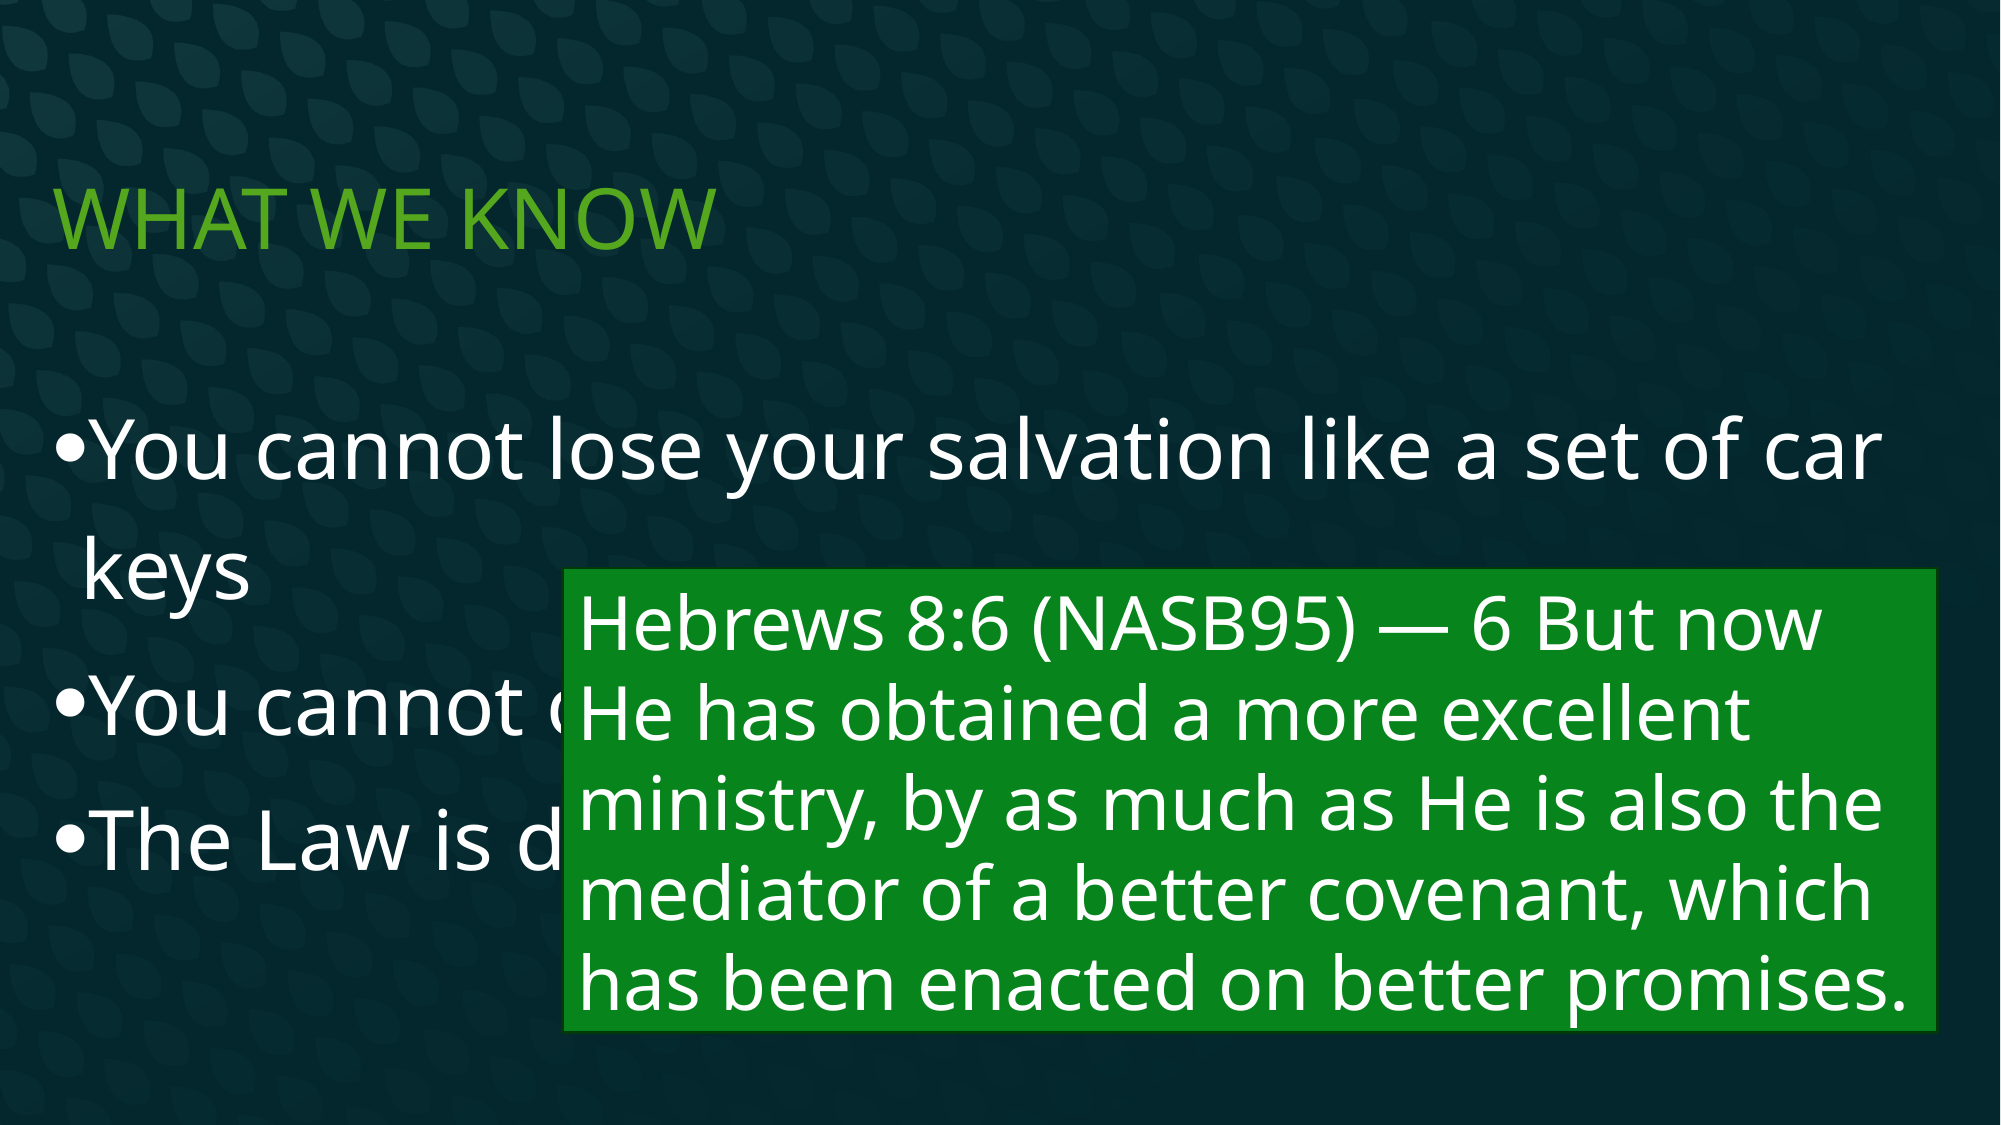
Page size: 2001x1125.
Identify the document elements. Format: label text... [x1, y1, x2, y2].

text_box Hebrews 8:6 (NASB95) — 6 But now He has obtained a more excellent ministry, by as much as He is also the mediator of a better covenant, which has been enacted on better promises. [561, 567, 1939, 1034]
title What we know [37, 101, 1973, 344]
list You cannot lose your salvation like a set of car keys You cannot out sin God’s grace The Law is dead [37, 369, 1973, 1102]
picture [0, 0, 2001, 1125]
